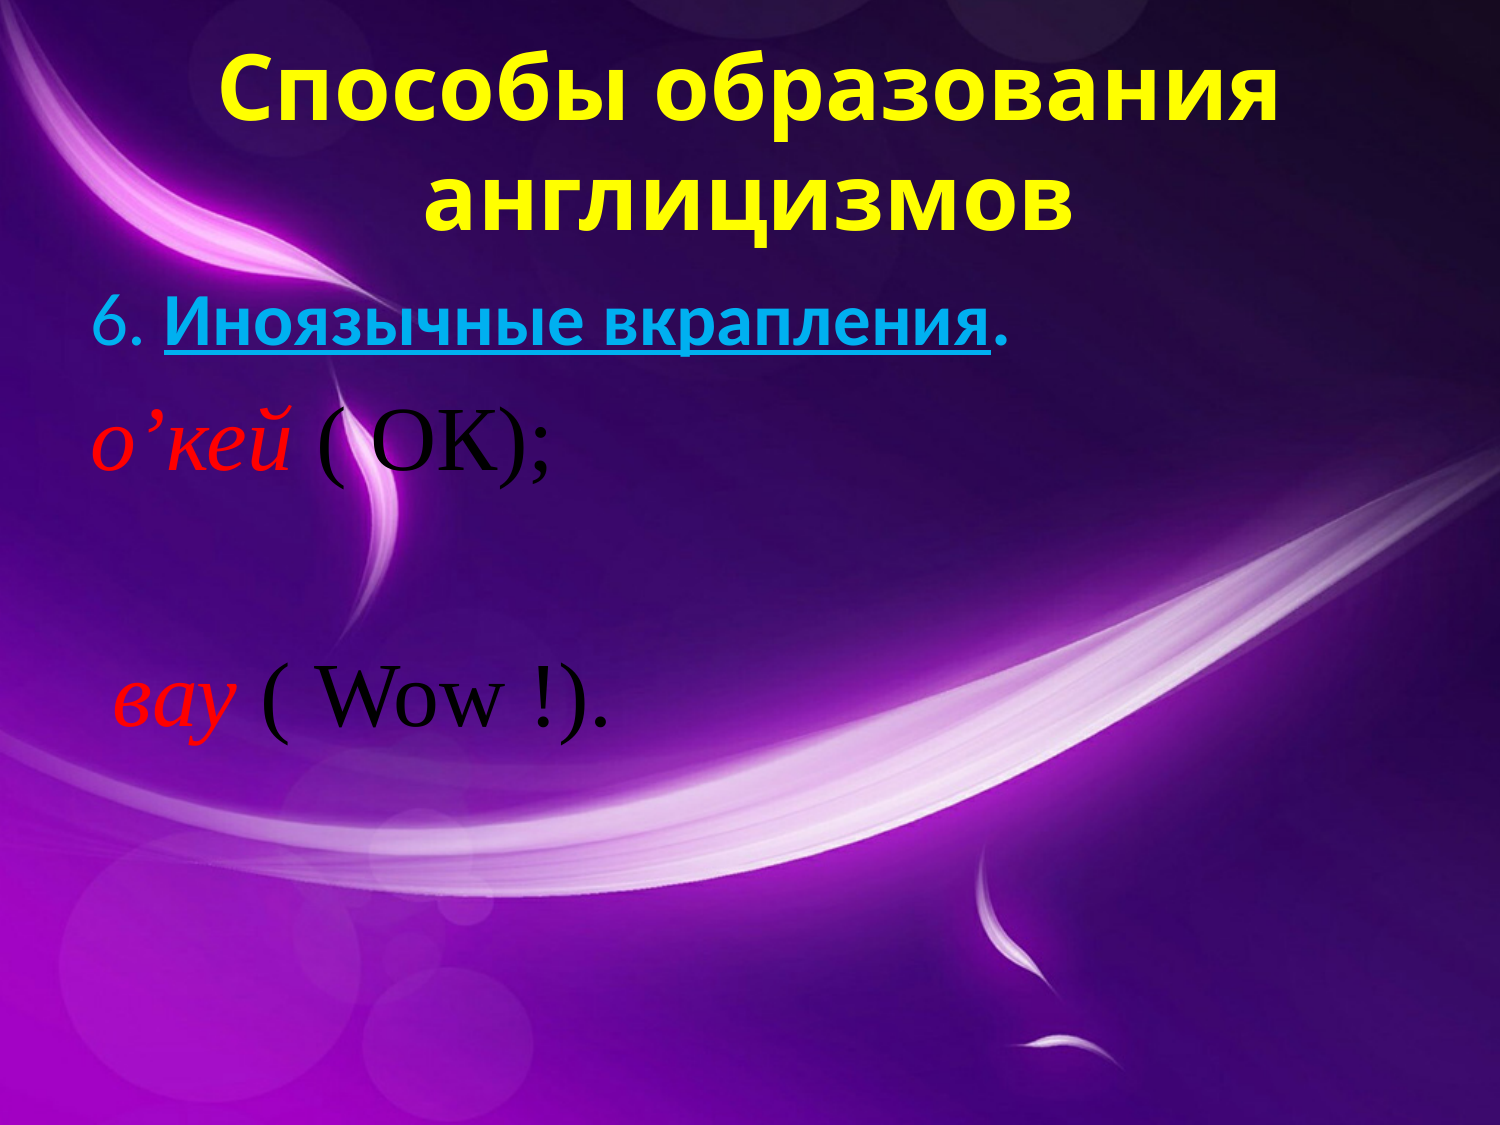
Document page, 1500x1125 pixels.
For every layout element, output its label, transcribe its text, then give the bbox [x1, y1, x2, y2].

list 6. Иноязычные вкрапления. о’кей ( ОК); вау ( Wow !). [74, 262, 1426, 1006]
picture [0, 0, 1500, 1125]
title Способы образования англицизмов [74, 44, 1426, 233]
